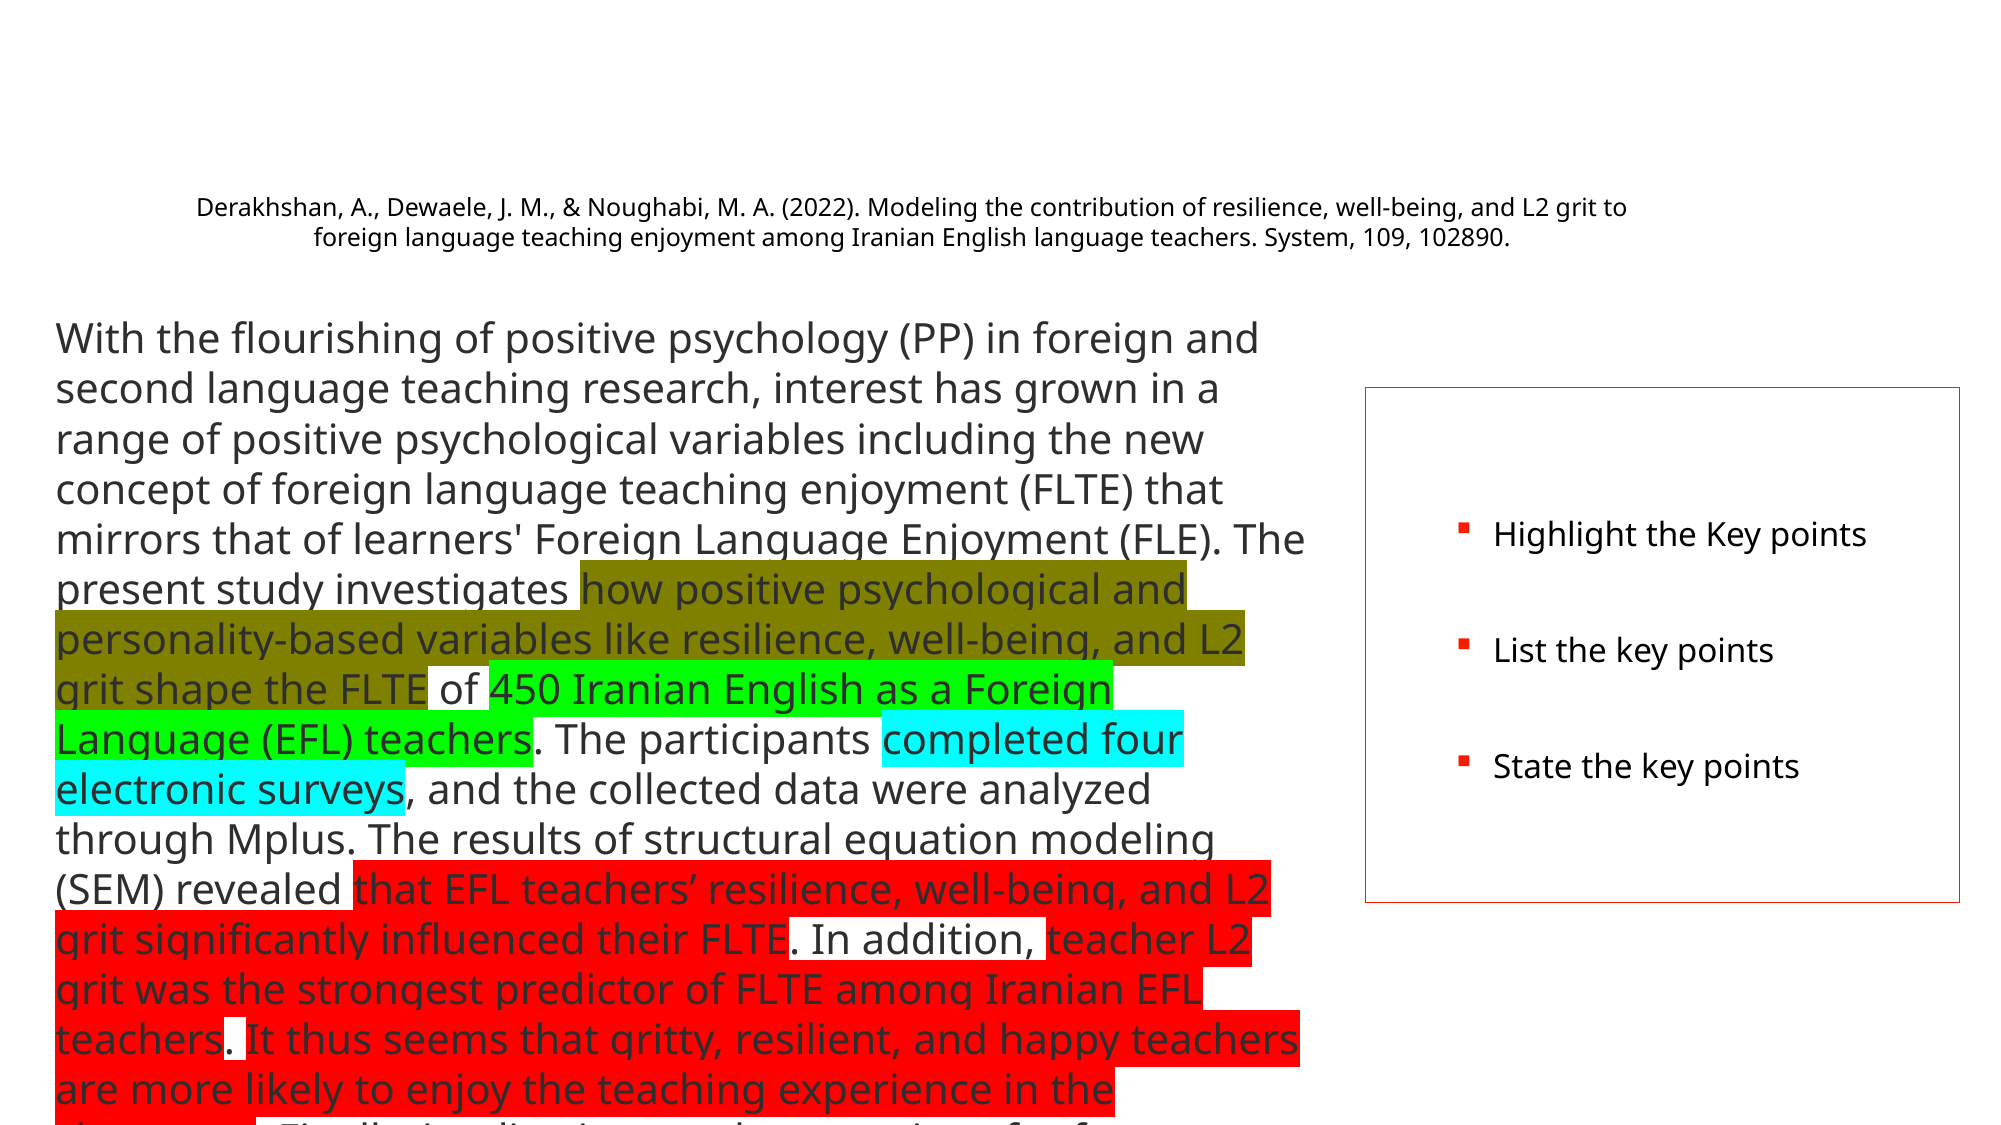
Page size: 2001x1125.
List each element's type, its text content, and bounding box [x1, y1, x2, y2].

text_box With the flourishing of positive psychology (PP) in foreign and second language teaching research, interest has grown in a range of positive psychological variables including the new concept of foreign language teaching enjoyment (FLTE) that mirrors that of learners' Foreign Language Enjoyment (FLE). The present study investigates how positive psychological and personality-based variables like resilience, well-being, and L2 grit shape the FLTE of 450 Iranian English as a Foreign Language (EFL) teachers. The participants completed four electronic surveys, and the collected data were analyzed through Mplus. The results of structural equation modeling (SEM) revealed that EFL teachers’ resilience, well-being, and L2 grit significantly influenced their FLTE. In addition, teacher L2 grit was the strongest predictor of FLTE among Iranian EFL teachers. It thus seems that gritty, resilient, and happy teachers are more likely to enjoy the teaching experience in the classroom. Finally, implications and suggestions for future research are offered. [40, 304, 1325, 1125]
text_box Highlight the Key points List the key points State the key points [1365, 387, 1960, 903]
text_box Derakhshan, A., Dewaele, J. M., & Noughabi, M. A. (2022). Modeling the contribution of resilience, well-being, and L2 grit to foreign language teaching enjoyment among Iranian English language teachers. System, 109, 102890. [163, 184, 1663, 259]
